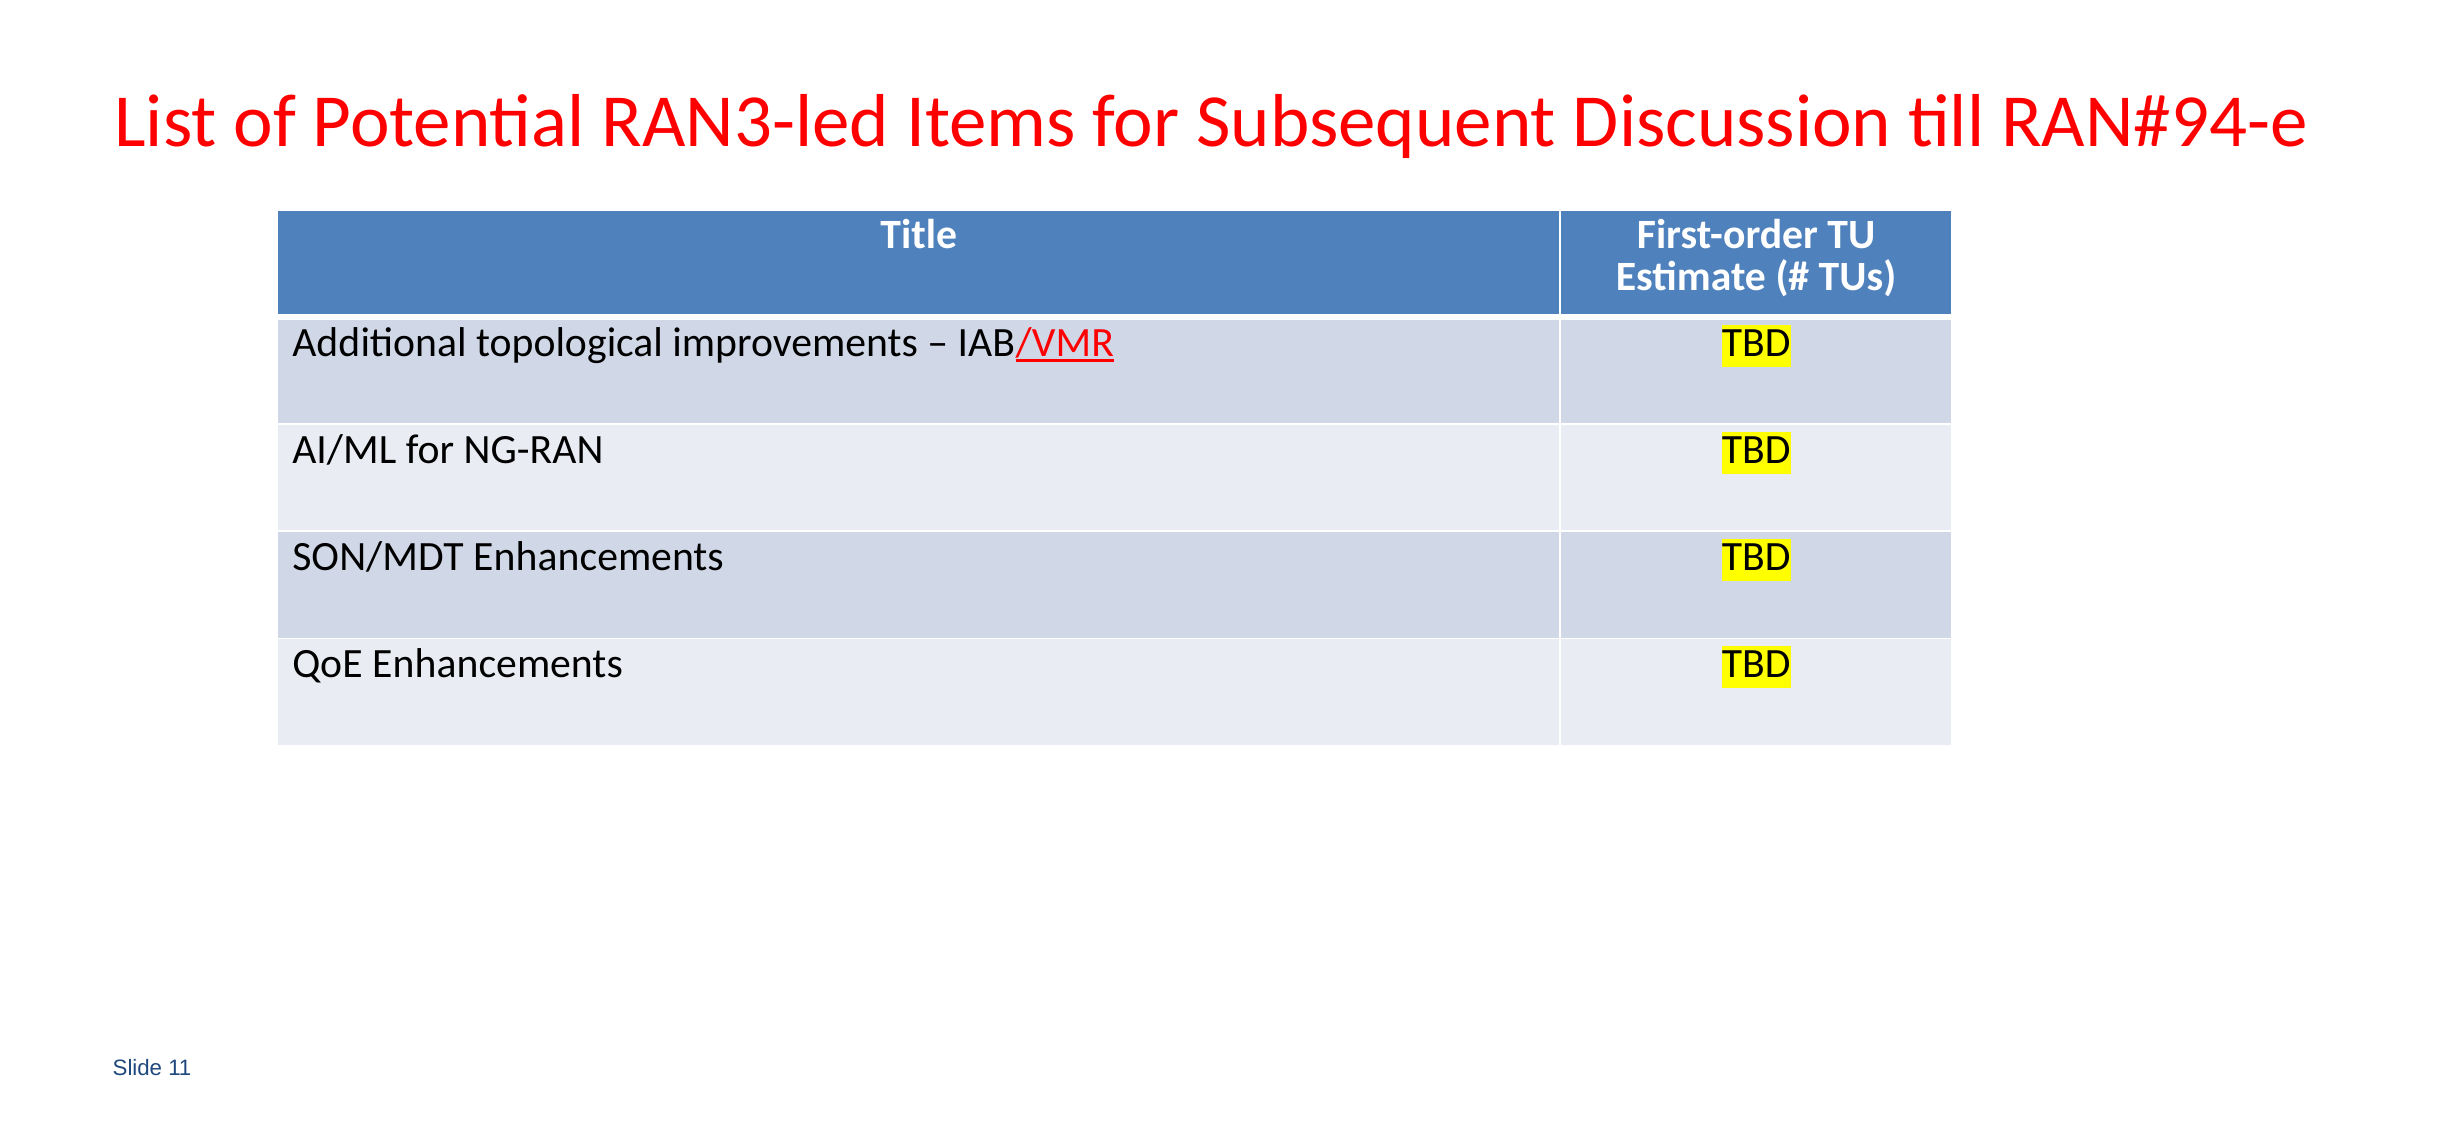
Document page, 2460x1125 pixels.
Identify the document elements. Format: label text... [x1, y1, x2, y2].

table_header Title [278, 211, 1559, 314]
table_cell SON/MDT Enhancements [278, 532, 1559, 638]
title List of Potential RAN3-led Items for Subsequent Discussion till RAN#94-e [86, 22, 2337, 211]
table_cell TBD [1561, 532, 1951, 638]
table_cell QoE Enhancements [278, 639, 1559, 745]
table_cell TBD [1561, 639, 1951, 745]
table_header First-order TU Estimate (# TUs) [1561, 211, 1951, 314]
table_cell TBD [1561, 425, 1951, 530]
table_cell AI/ML for NG-RAN [278, 425, 1559, 530]
table_cell TBD [1561, 320, 1951, 423]
table_cell Additional topological improvements – IAB/VMR [278, 320, 1559, 423]
